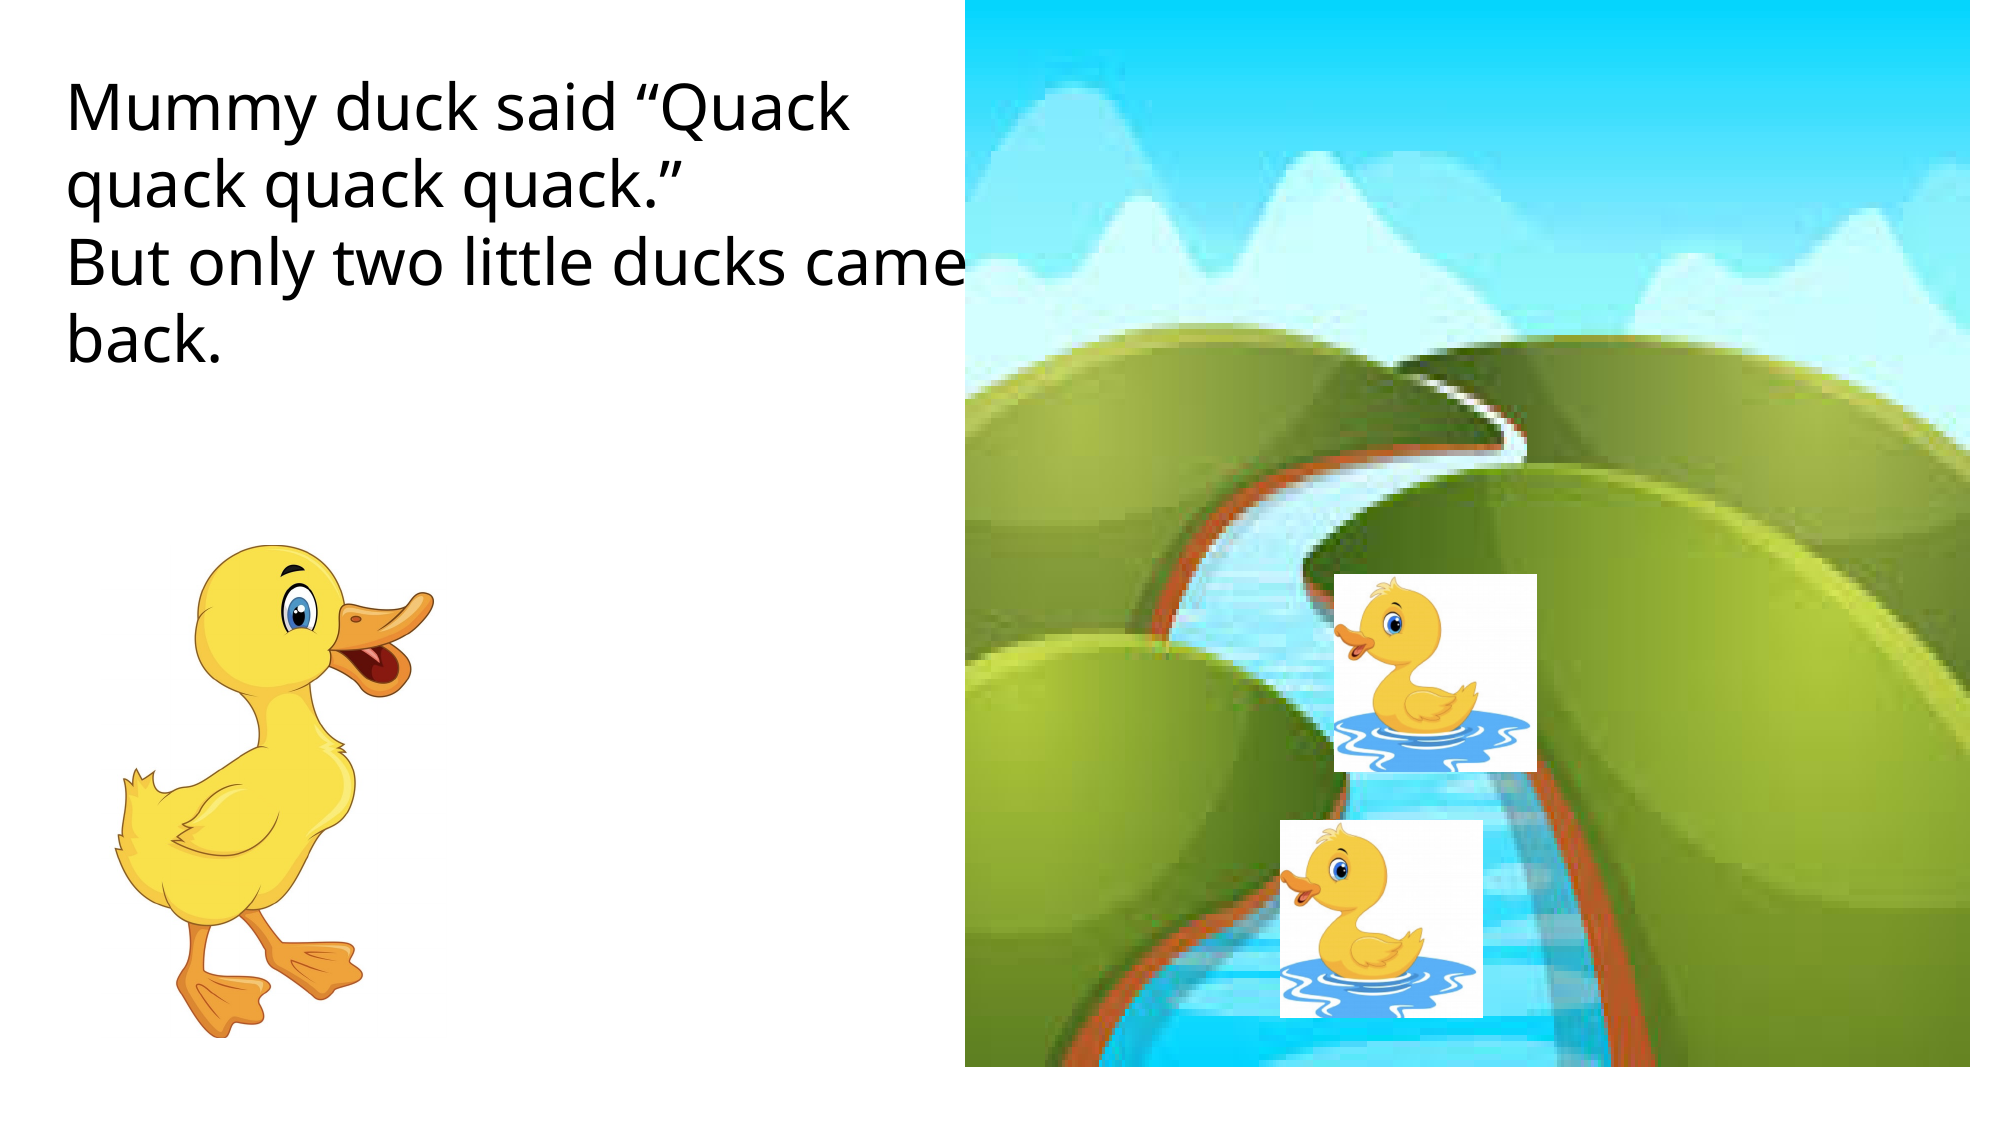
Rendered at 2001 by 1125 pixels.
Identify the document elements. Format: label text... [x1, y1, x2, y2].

text_box Mummy duck said “Quack quack quack quack.” But only two little ducks came back. [50, 58, 965, 383]
picture [101, 544, 447, 1038]
picture [965, 0, 1970, 1067]
